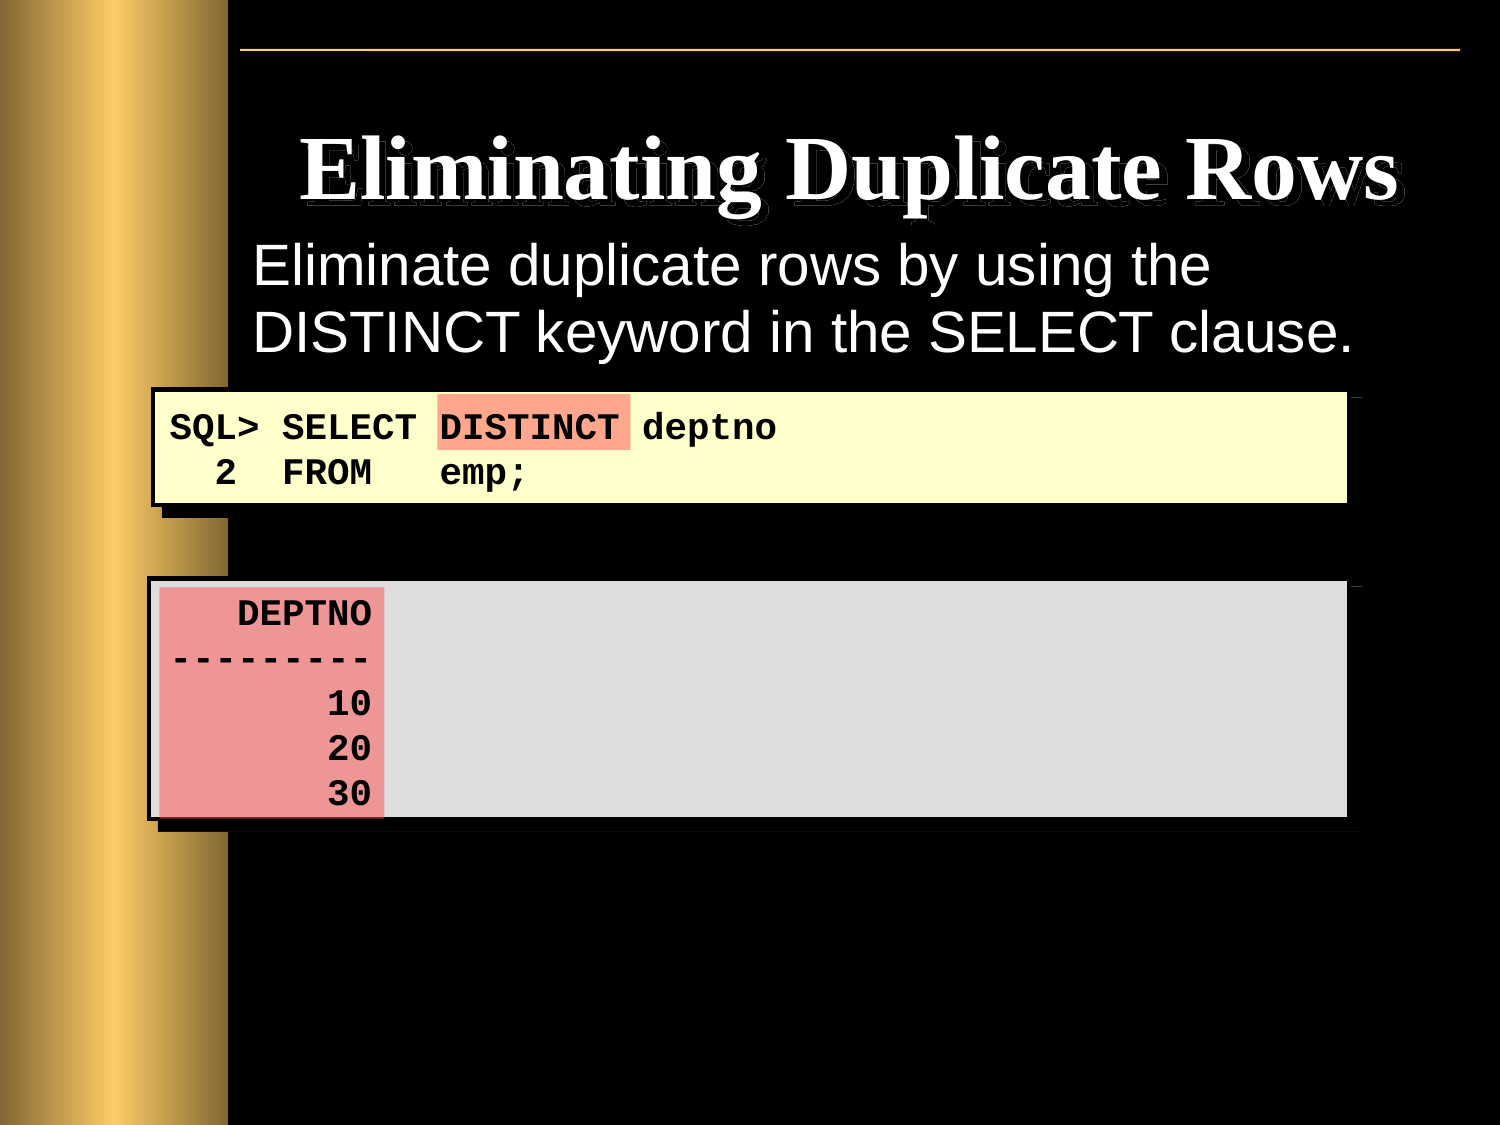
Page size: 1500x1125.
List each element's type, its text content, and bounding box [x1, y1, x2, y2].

text_box Eliminate duplicate rows by using the DISTINCT keyword in the SELECT clause. [237, 224, 1447, 373]
text_box [149, 578, 154, 819]
title Eliminating Duplicate Rows [238, 99, 1462, 288]
text_box DEPTNO --------- 10 20 30 [154, 580, 1351, 866]
text_box SQL> SELECT DISTINCT deptno 2 FROM emp; [154, 387, 1355, 507]
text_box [159, 393, 631, 819]
